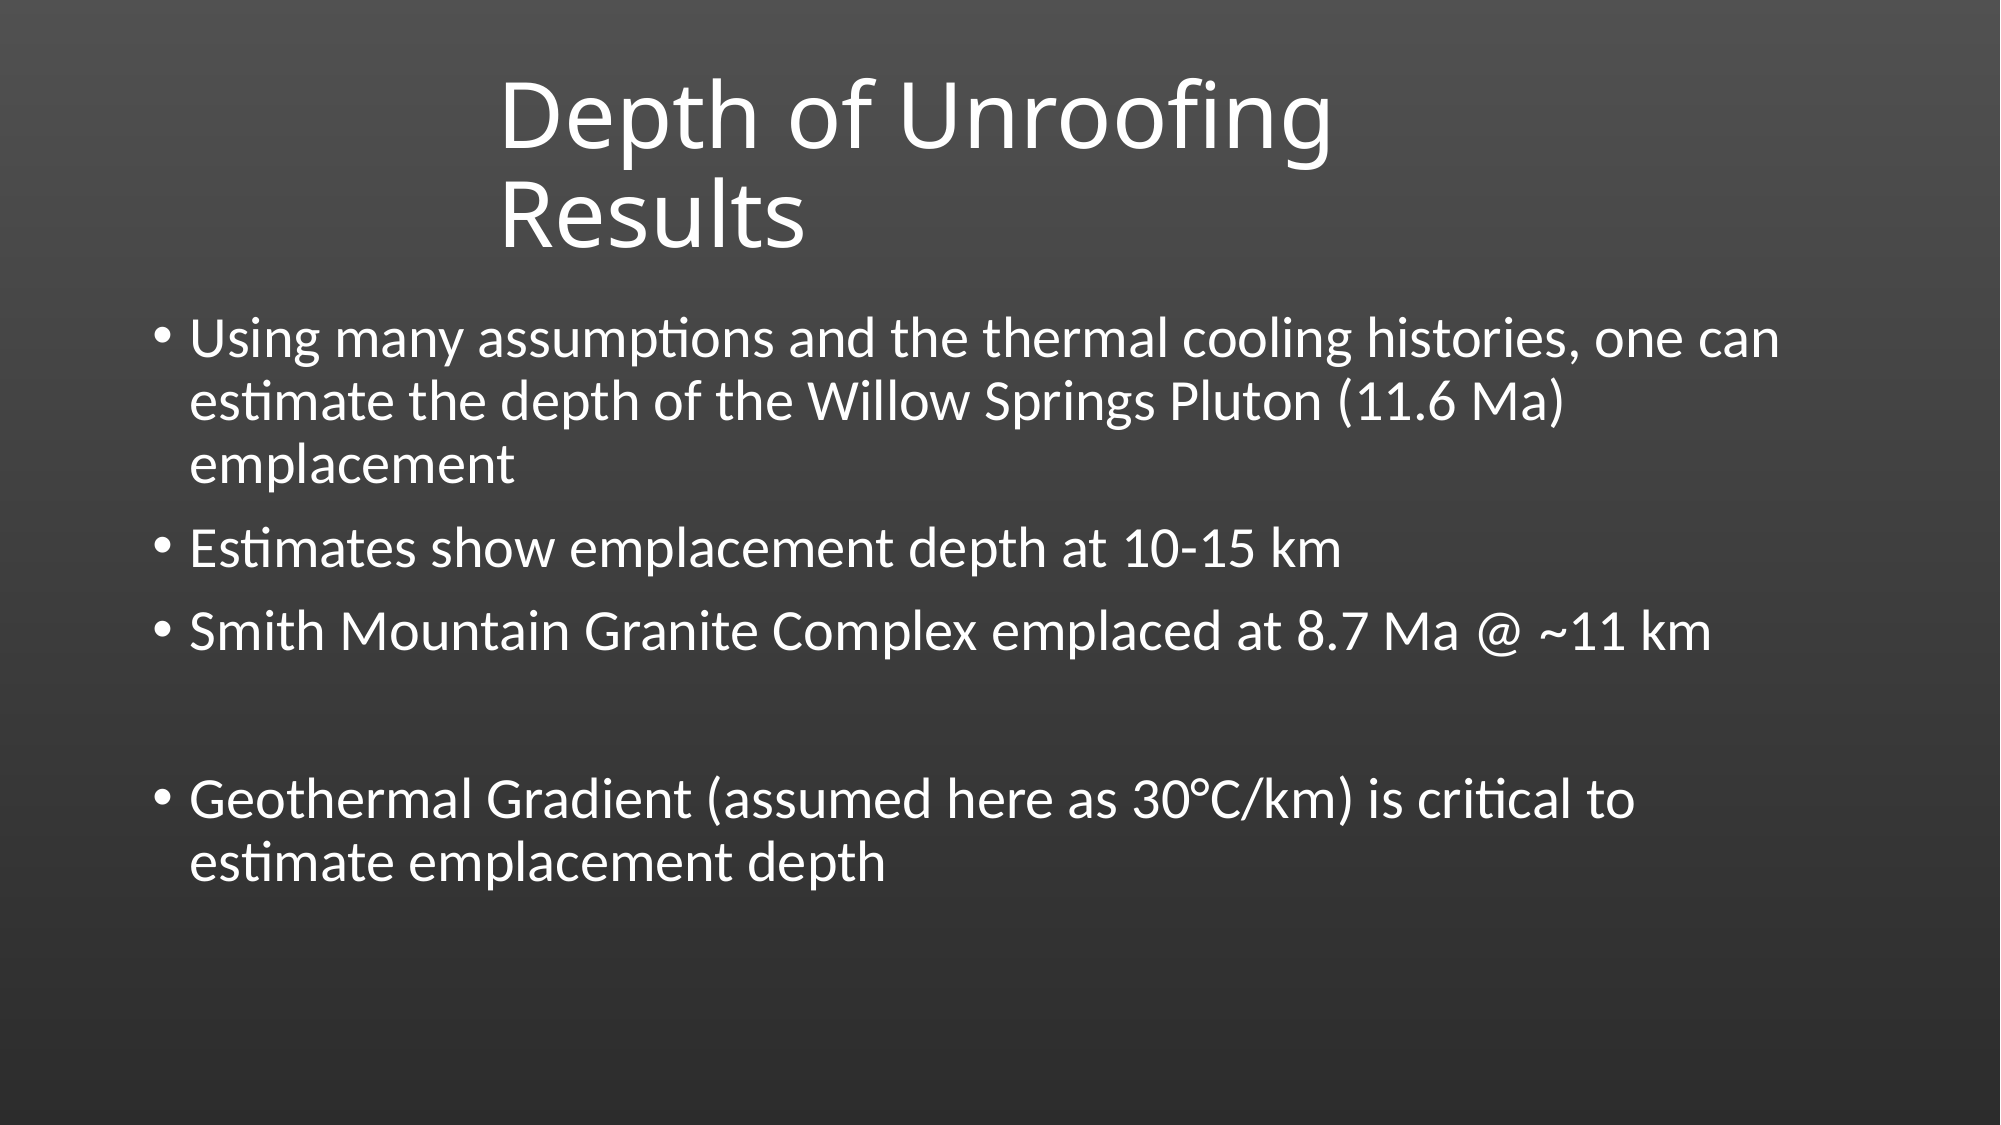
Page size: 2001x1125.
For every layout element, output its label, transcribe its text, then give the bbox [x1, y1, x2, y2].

list Using many assumptions and the thermal cooling histories, one can estimate the depth of the Willow Springs Pluton (11.6 Ma) emplacement Estimates show emplacement depth at 10-15 km Smith Mountain Granite Complex emplaced at 8.7 Ma @ ~11 km Geothermal Gradient (assumed here as 30°C/km) is critical to estimate emplacement depth [137, 299, 1863, 1014]
title Depth of Unroofing Results [483, 97, 1517, 239]
